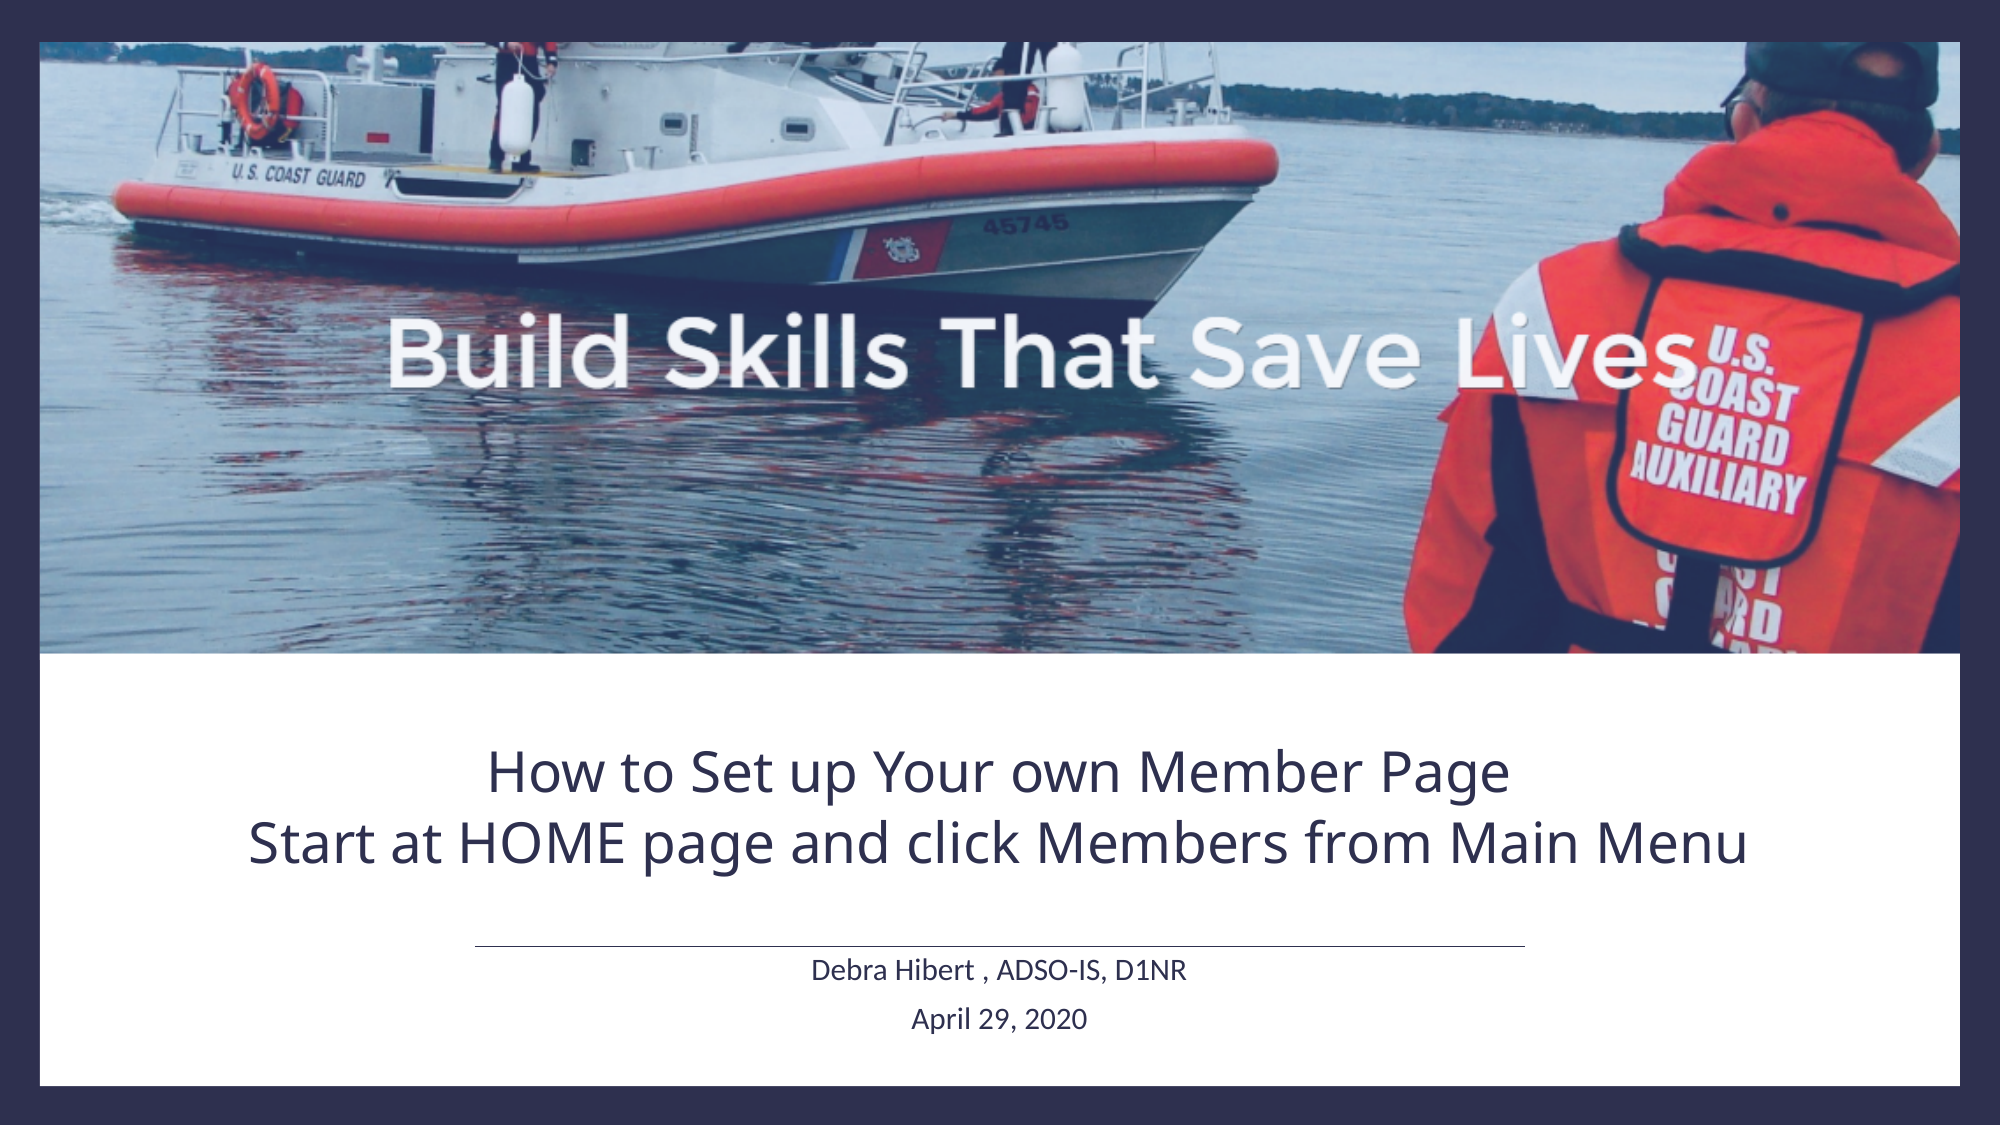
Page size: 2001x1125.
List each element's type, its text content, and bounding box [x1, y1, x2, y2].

picture [39, 42, 1960, 660]
text_box [0, 0, 2000, 1125]
subtitle Debra Hibert , ADSO-IS, D1NR April 29, 2020 [280, 946, 1719, 1045]
text_box [39, 41, 1961, 1087]
text_box How to Set up Your own Member Page Start at HOME page and click Members from Main Menu [182, 701, 1817, 884]
